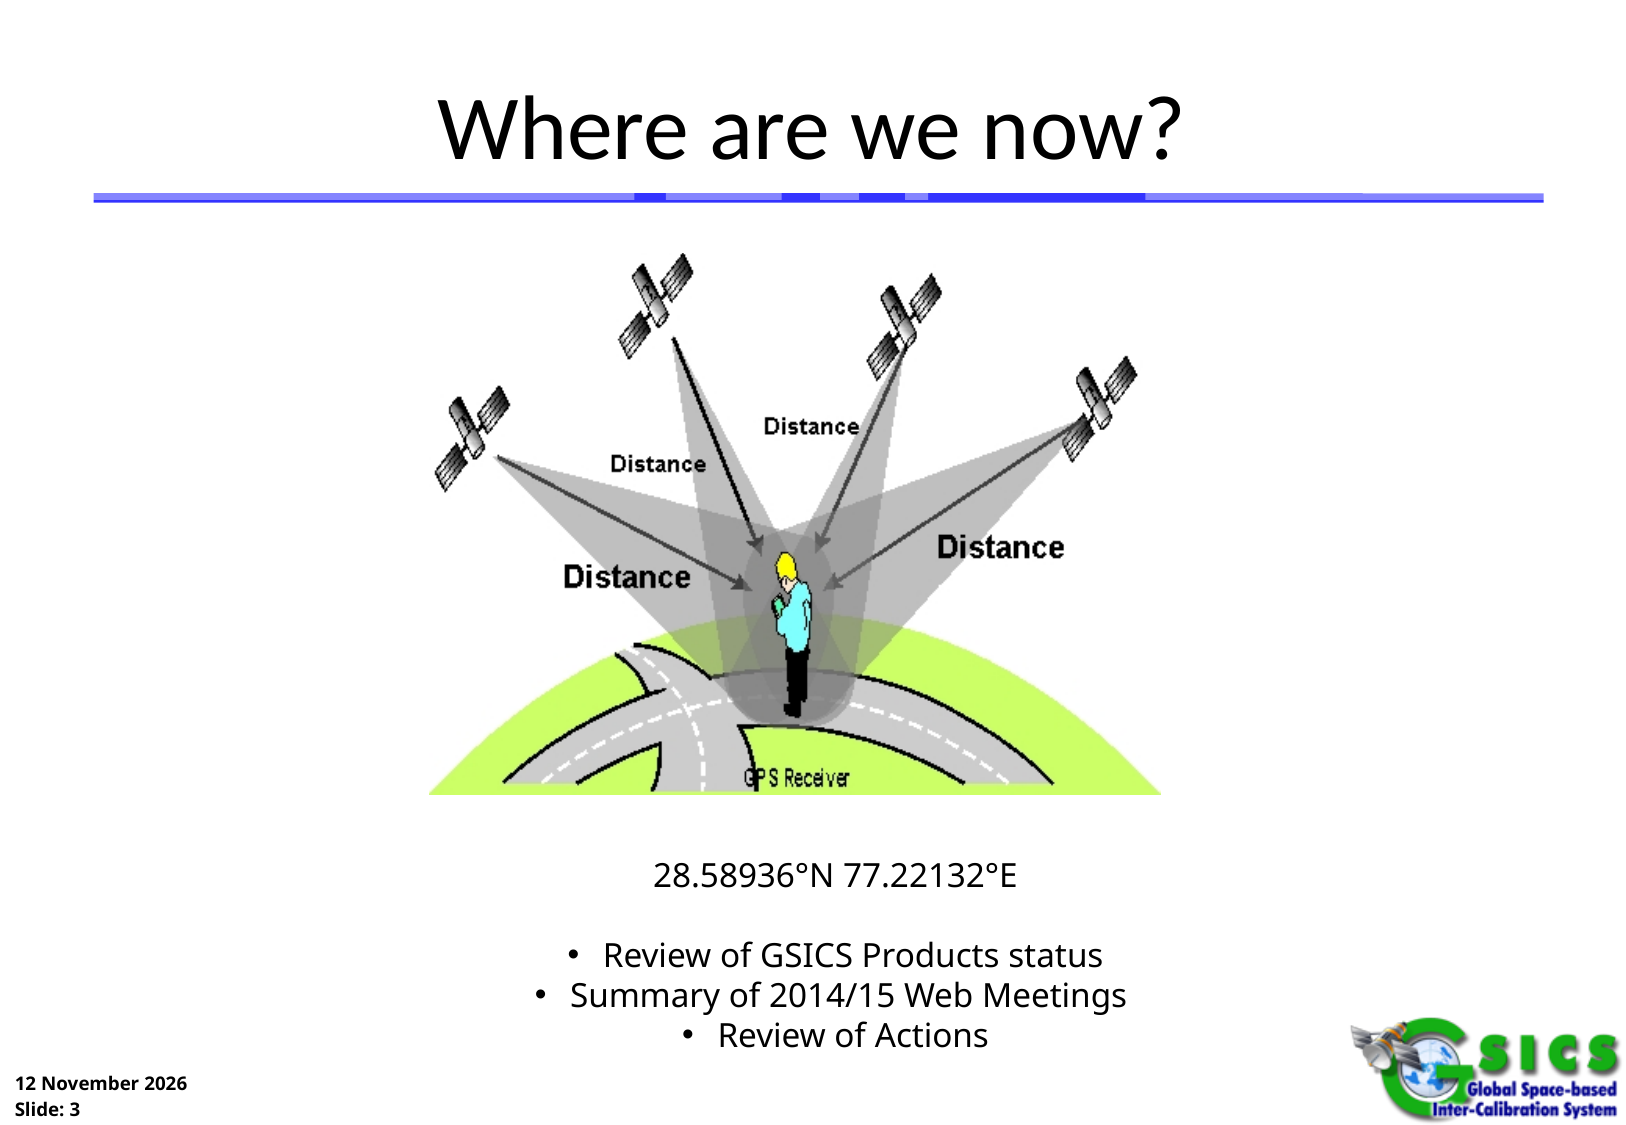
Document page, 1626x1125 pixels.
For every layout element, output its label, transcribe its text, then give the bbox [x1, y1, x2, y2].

title Where are we now? [80, 44, 1544, 202]
text_box 28.58936°N 77.22132°E Review of GSICS Products status Summary of 2014/15 Web Meetings Review of Actions [276, 847, 1395, 1062]
picture [429, 253, 1162, 795]
picture [1343, 1010, 1625, 1125]
